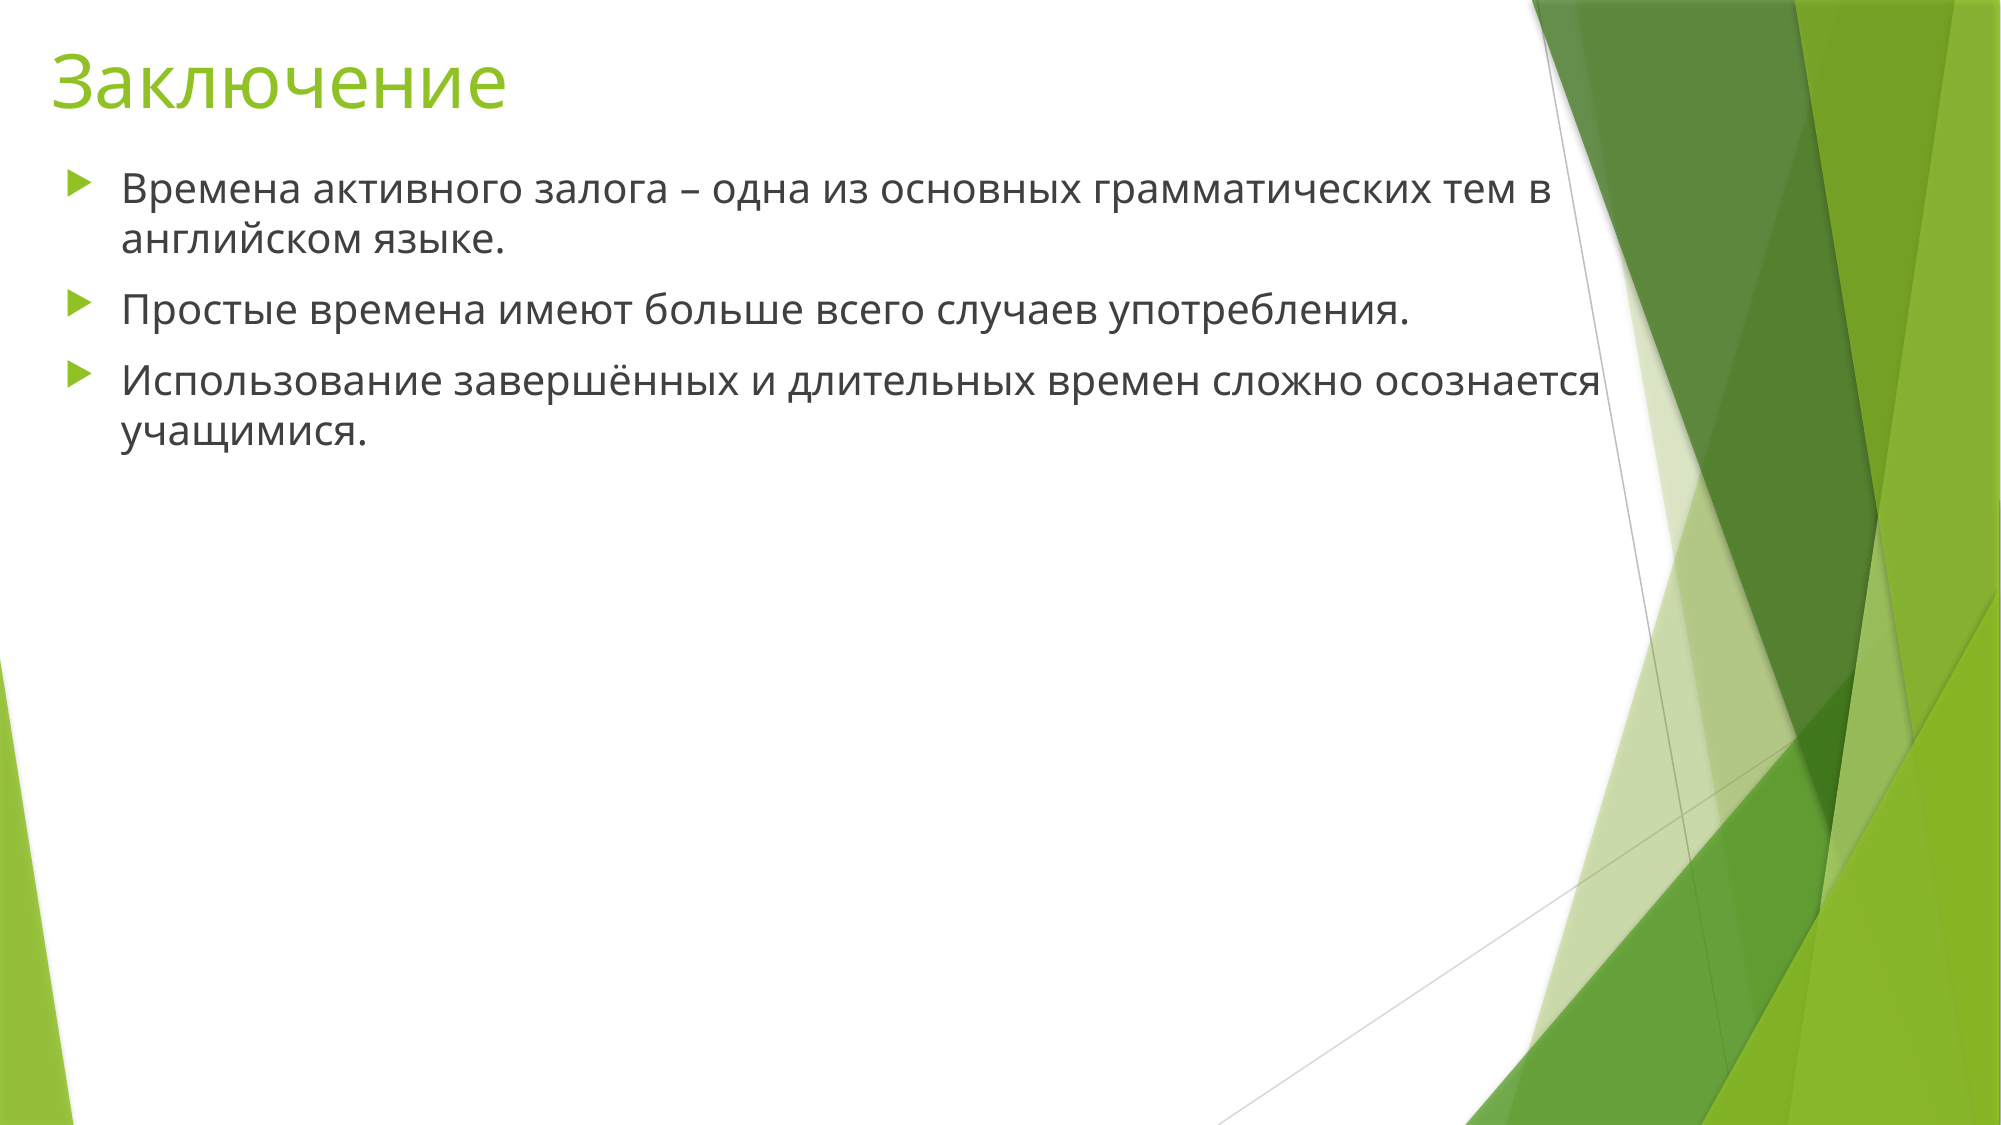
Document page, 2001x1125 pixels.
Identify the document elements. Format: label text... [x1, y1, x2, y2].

title Заключение [36, 25, 1447, 243]
list Времена активного залога – одна из основных грамматических тем в английском языке. Простые времена имеют больше всего случаев употребления. Использование завершённых и длительных времен сложно осознается учащимися. [49, 154, 1688, 1085]
